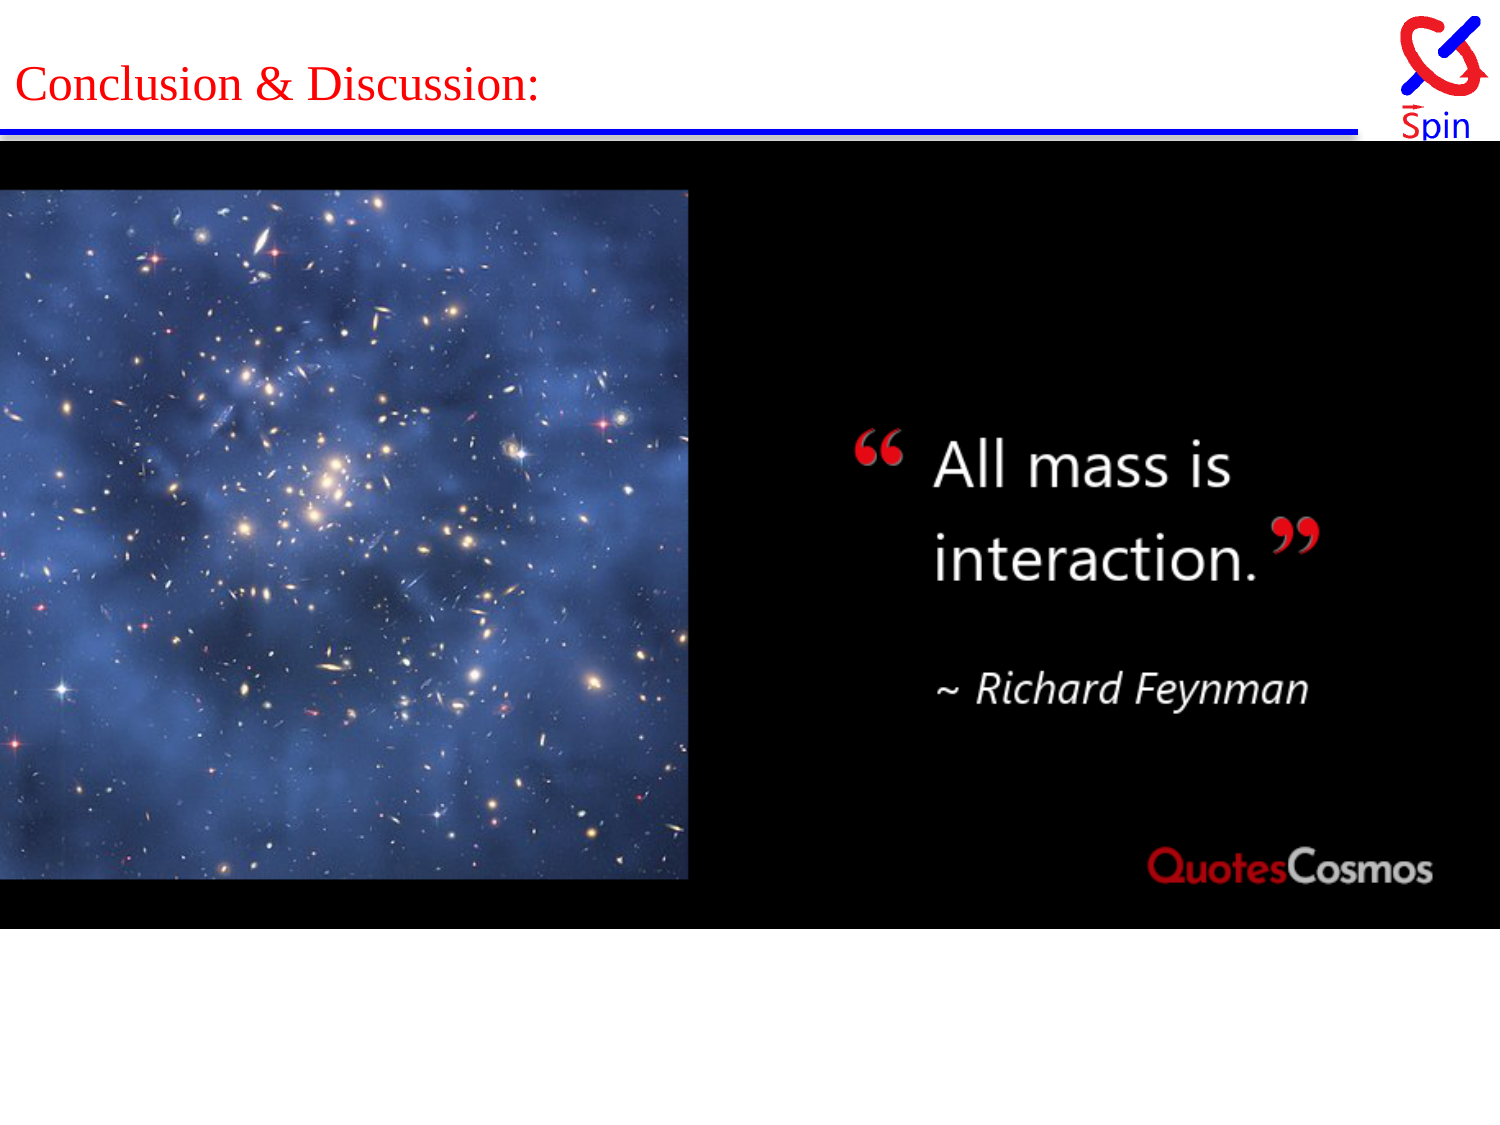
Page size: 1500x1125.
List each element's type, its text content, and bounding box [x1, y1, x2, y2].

text_box Conclusion & Discussion: [0, 19, 1218, 112]
picture [0, 0, 1500, 929]
